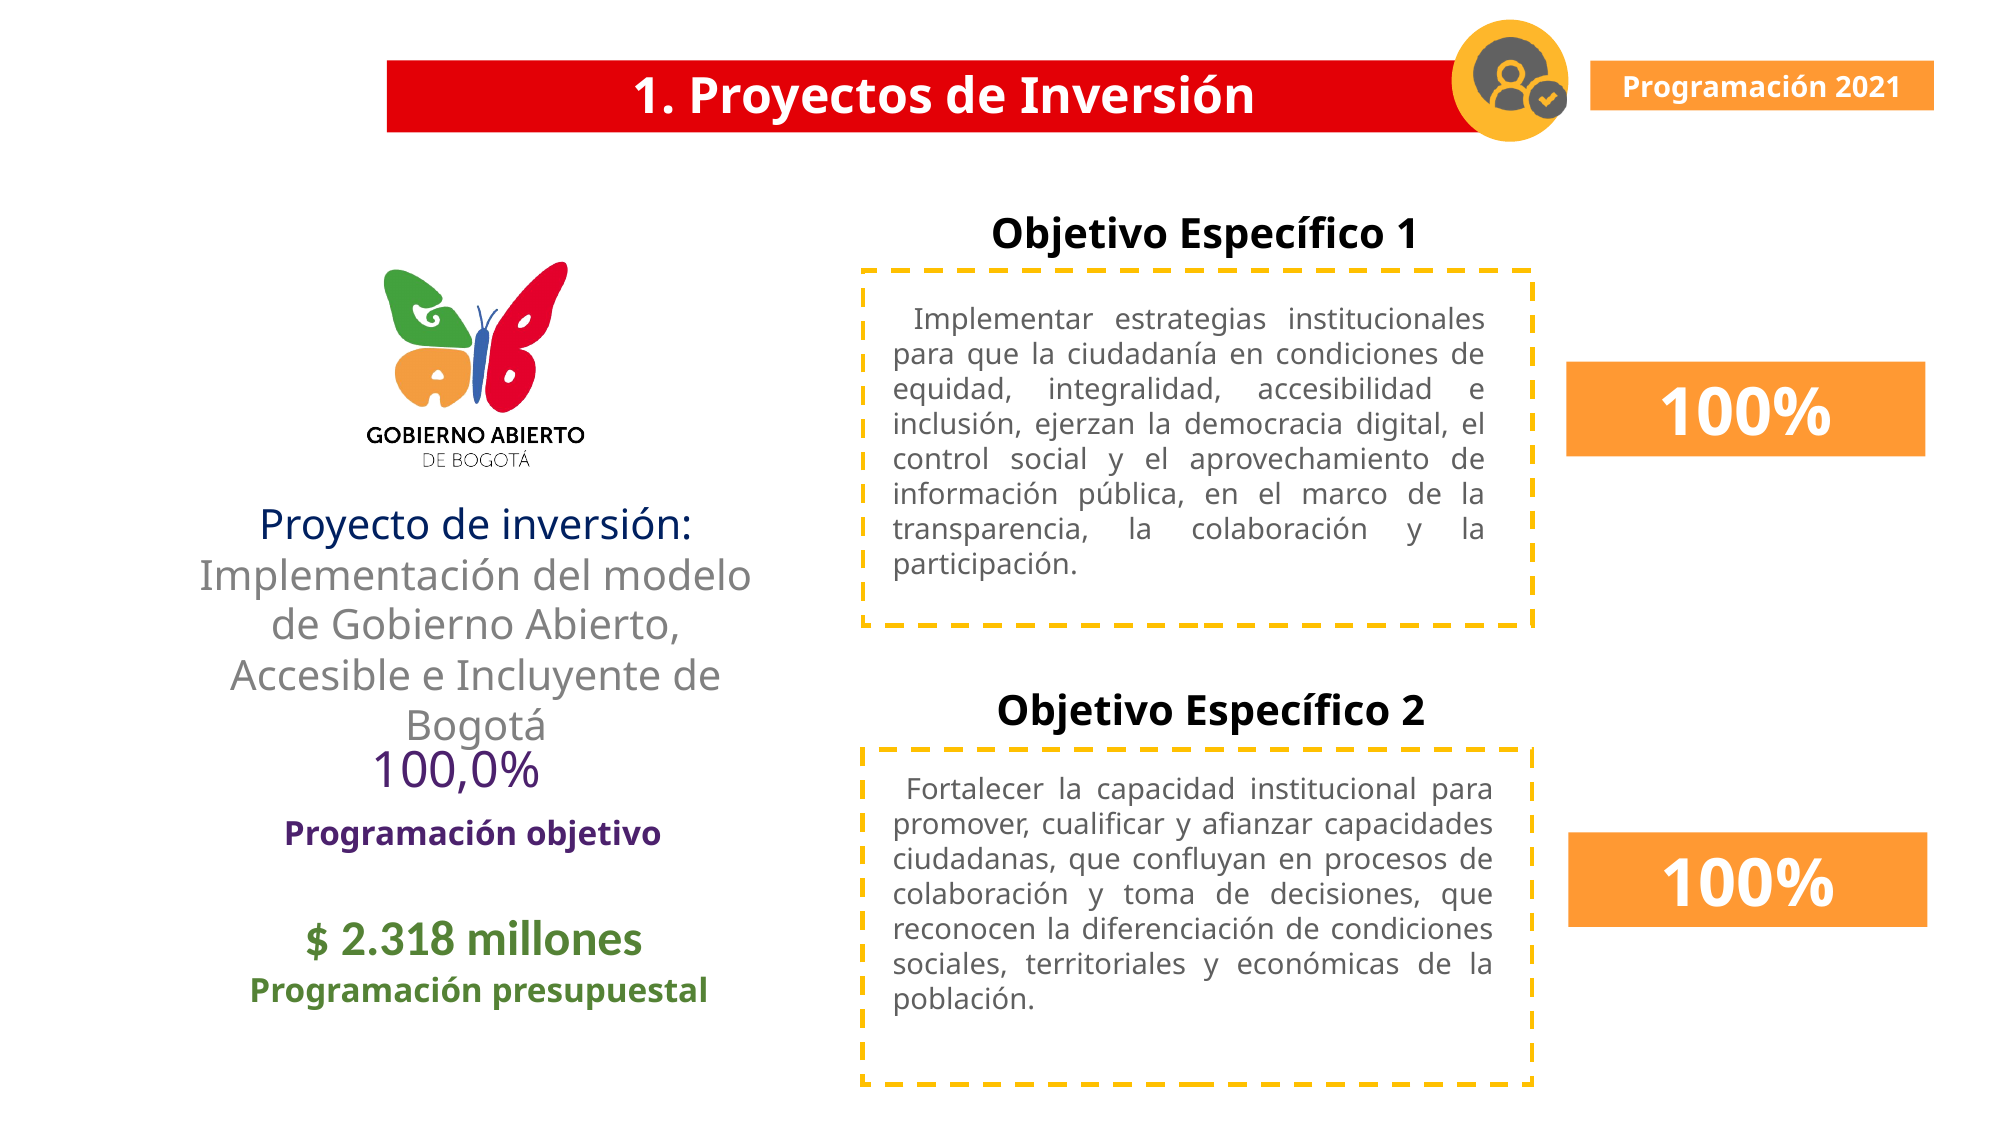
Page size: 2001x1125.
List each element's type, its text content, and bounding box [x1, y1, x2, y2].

text_box $ 2.318 millones [258, 898, 689, 973]
text_box Proyecto de inversión: Implementación del modelo de Gobierno Abierto, Accesible e Incluyente de Bogotá [166, 490, 786, 756]
text_box [862, 269, 1534, 626]
picture [1473, 37, 1567, 119]
text_box Fortalecer la capacidad institucional para promover, cualificar y afianzar capacidades ciudadanas, que confluyan en procesos de colaboración y toma de decisiones, que reconocen la diferenciación de condiciones sociales, territoriales y económicas de la población. [877, 762, 1509, 1023]
picture [307, 237, 645, 497]
text_box Programación objetivo [269, 804, 677, 860]
text_box Programación presupuestal [234, 961, 724, 1017]
text_box 100% [1568, 832, 1928, 927]
text_box 100% [1566, 361, 1926, 457]
text_box [1477, 132, 1543, 143]
text_box Objetivo Específico 1 [926, 199, 1452, 264]
text_box Programación 2021 [1590, 60, 1934, 111]
text_box 1. Proyectos de Inversión [253, 56, 1637, 132]
text_box Implementar estrategias institucionales para que la ciudadanía en condiciones de equidad, integralidad, accesibilidad e inclusión, ejerzan la democracia digital, el control social y el aprovechamiento de información pública, en el marco de la transparencia, la colaboración y la participación. [877, 293, 1501, 588]
text_box [1456, 19, 1552, 56]
text_box Objetivo Específico 2 [926, 676, 1452, 741]
text_box [861, 749, 1533, 1086]
text_box 100,0% [356, 729, 556, 804]
